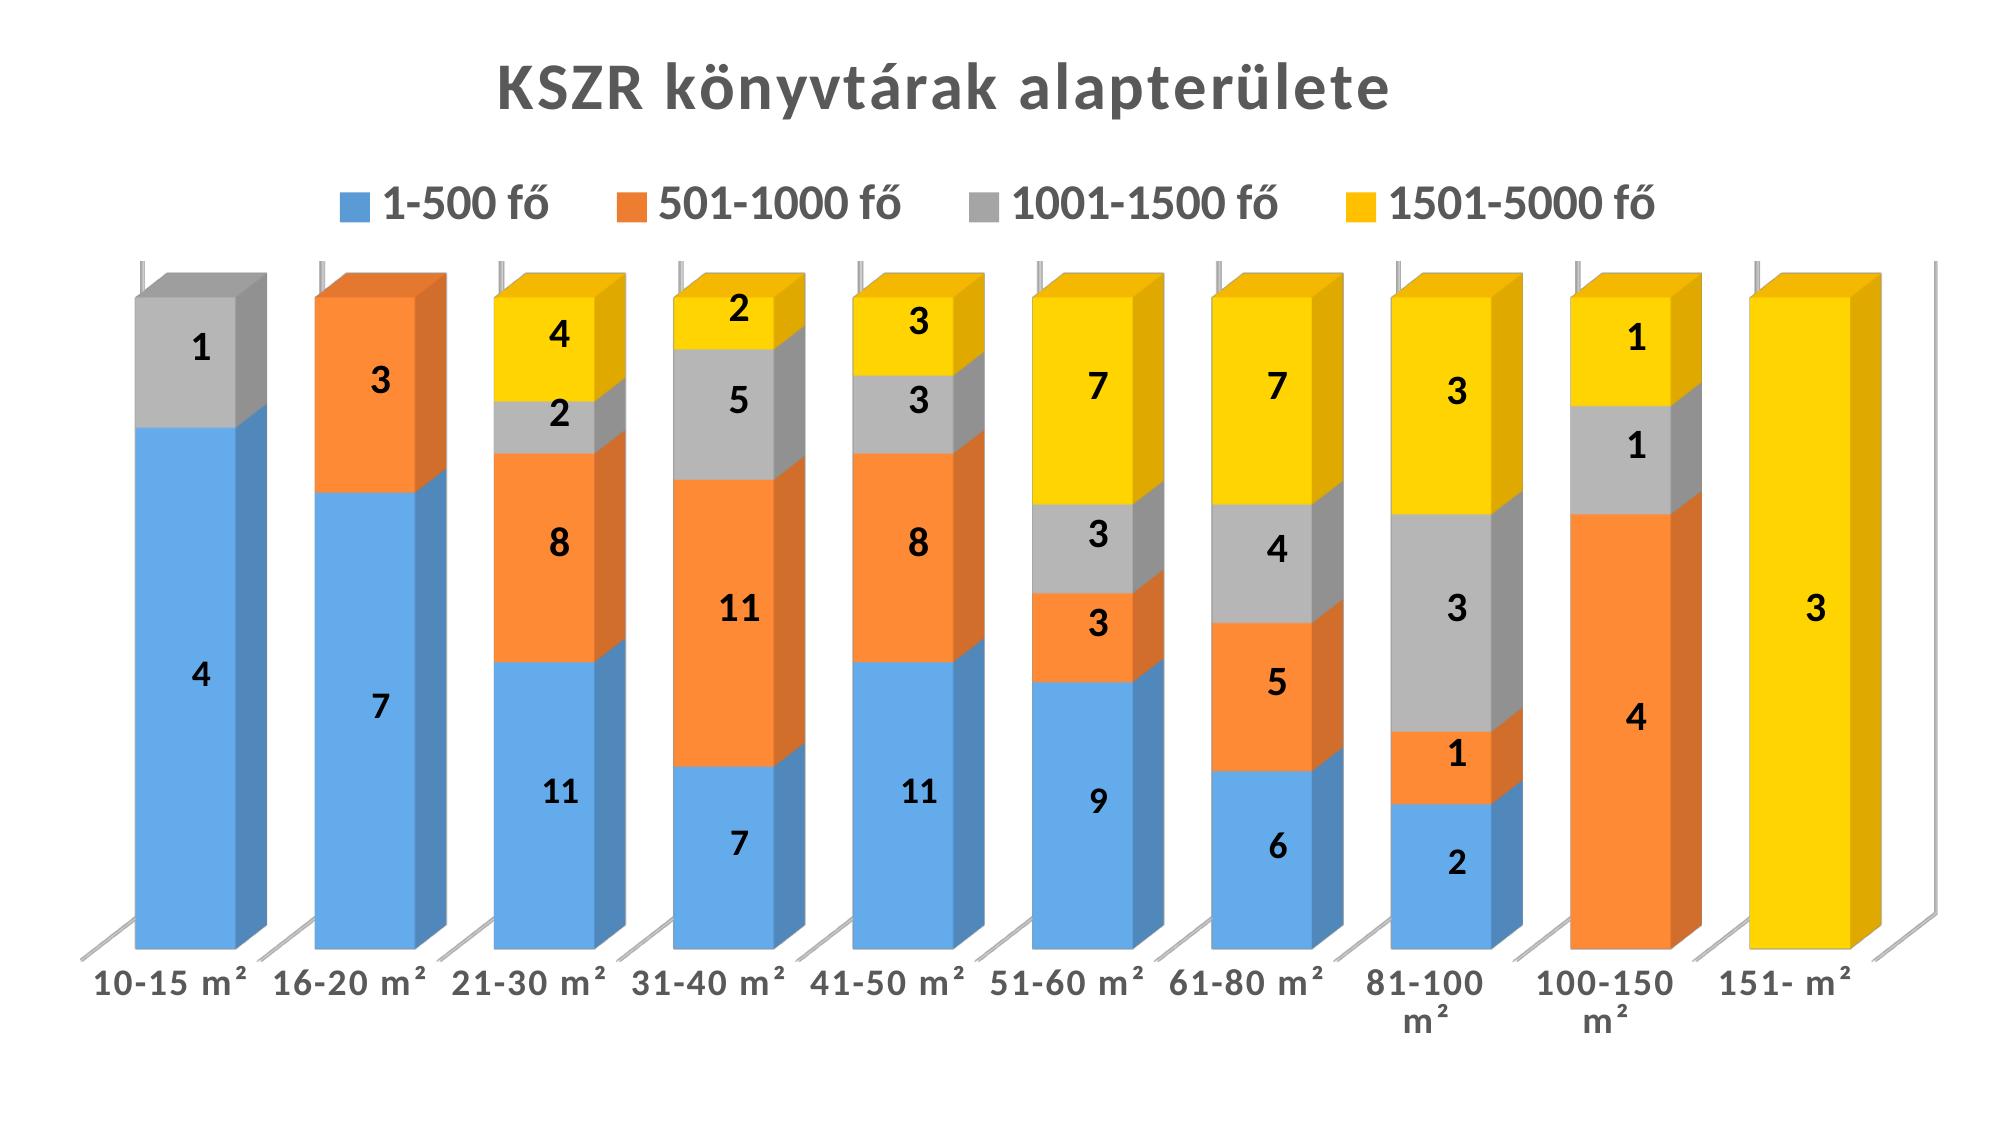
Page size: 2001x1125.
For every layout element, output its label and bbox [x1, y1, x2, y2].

chart [0, 0, 2000, 1125]
